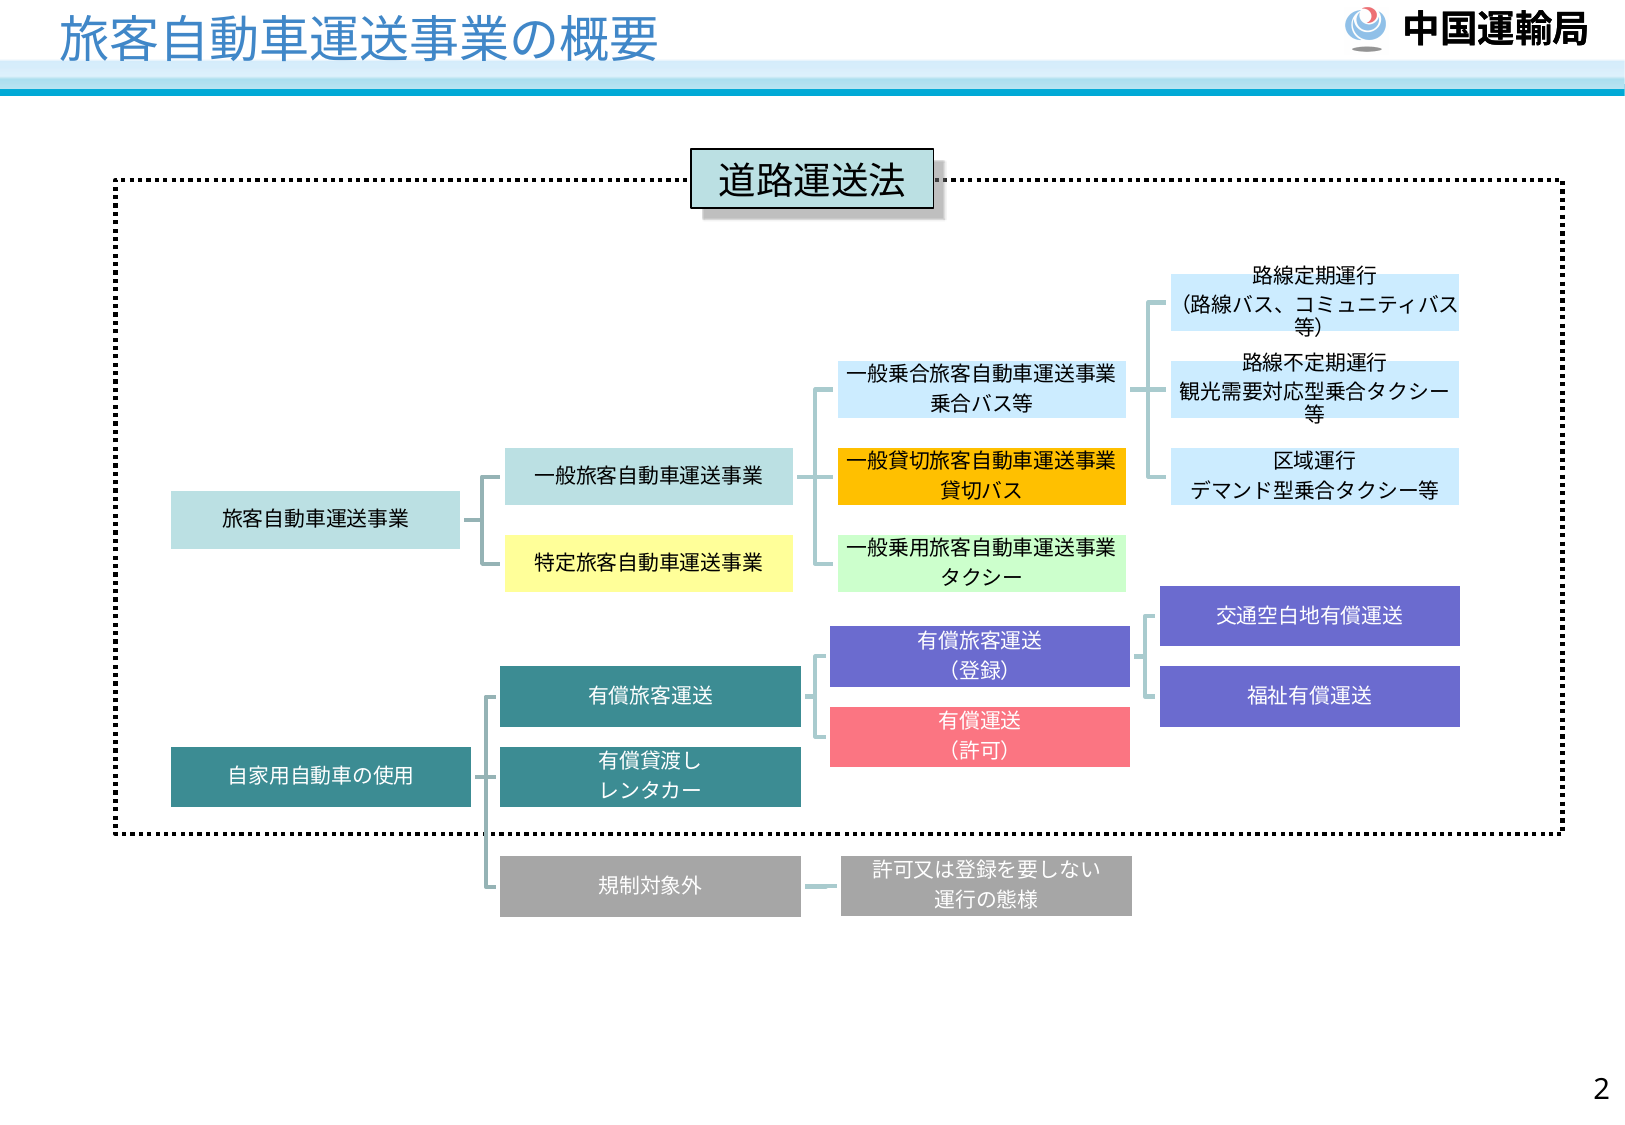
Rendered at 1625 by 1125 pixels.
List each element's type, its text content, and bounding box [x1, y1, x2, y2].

text_box 道路運送法 [691, 148, 934, 178]
text_box [113, 178, 167, 836]
text_box 旅客自動車運送事業の概要 [44, 0, 1344, 79]
slide_number 1 [0, 1027, 1625, 1107]
picture [0, 5, 1625, 88]
text_box [1462, 178, 1565, 836]
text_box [168, 179, 1463, 544]
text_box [168, 544, 1463, 929]
